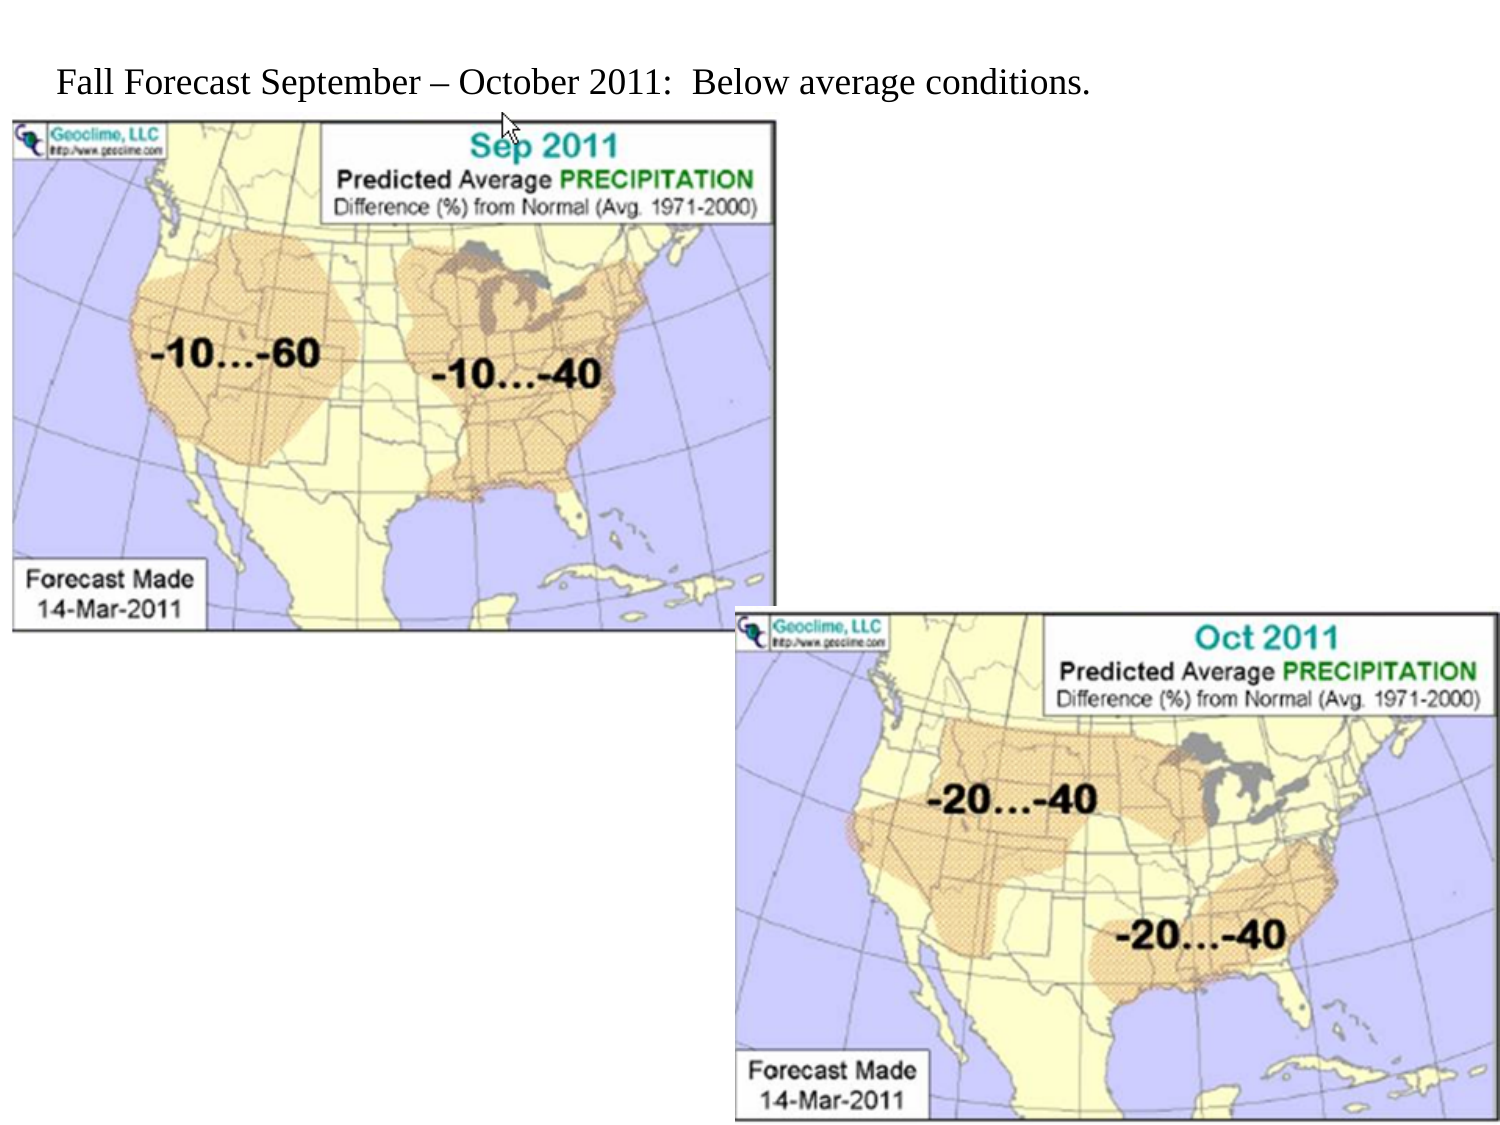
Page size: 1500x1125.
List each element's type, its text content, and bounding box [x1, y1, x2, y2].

text_box Fall Forecast September – October 2011: Below average conditions. [41, 49, 1108, 110]
picture [0, 112, 1500, 1125]
